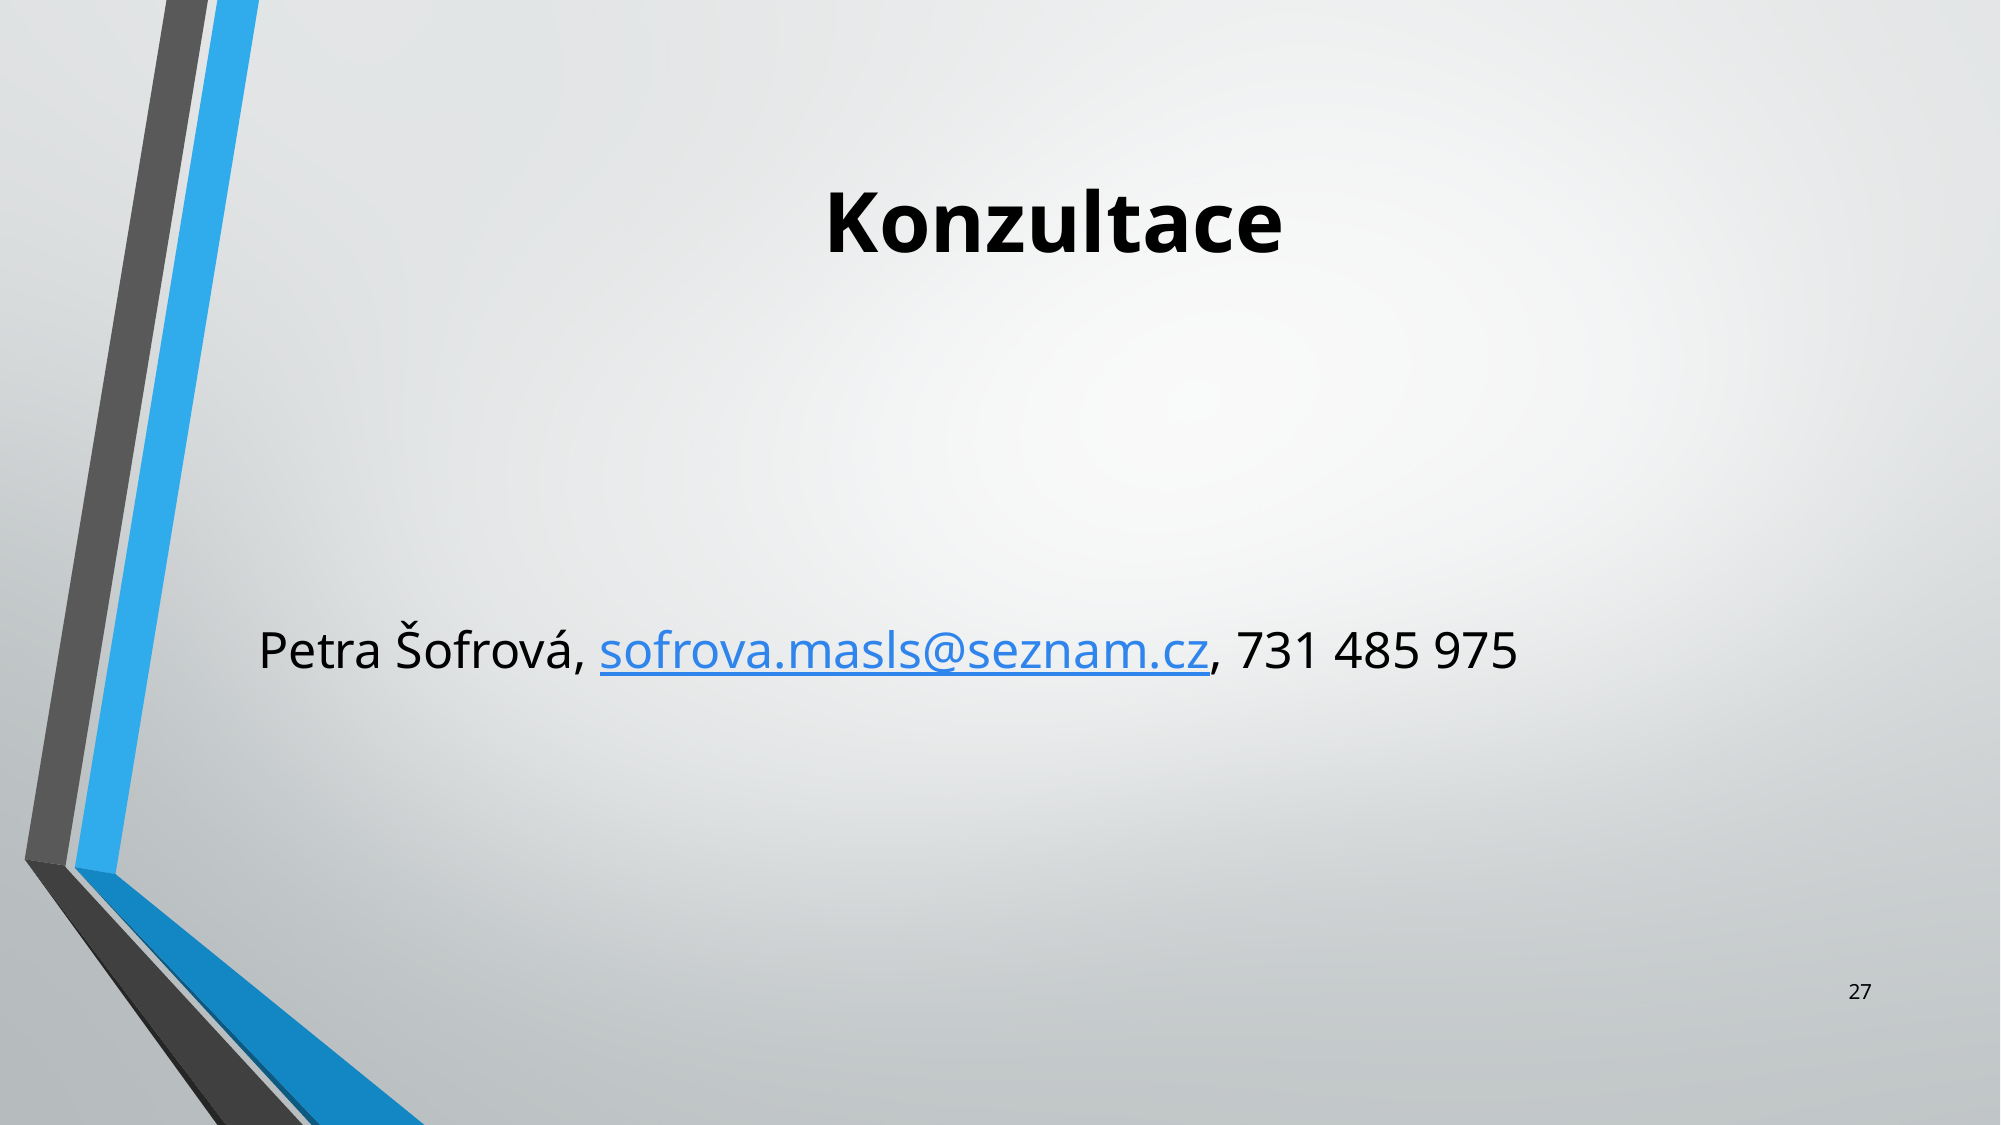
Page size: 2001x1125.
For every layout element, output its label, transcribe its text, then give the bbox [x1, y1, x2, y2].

list Petra Šofrová, sofrova.masls@seznam.cz, 731 485 975 [243, 354, 1887, 950]
slide_number 27 [1796, 962, 1887, 1023]
title Konzultace [243, 112, 1887, 325]
